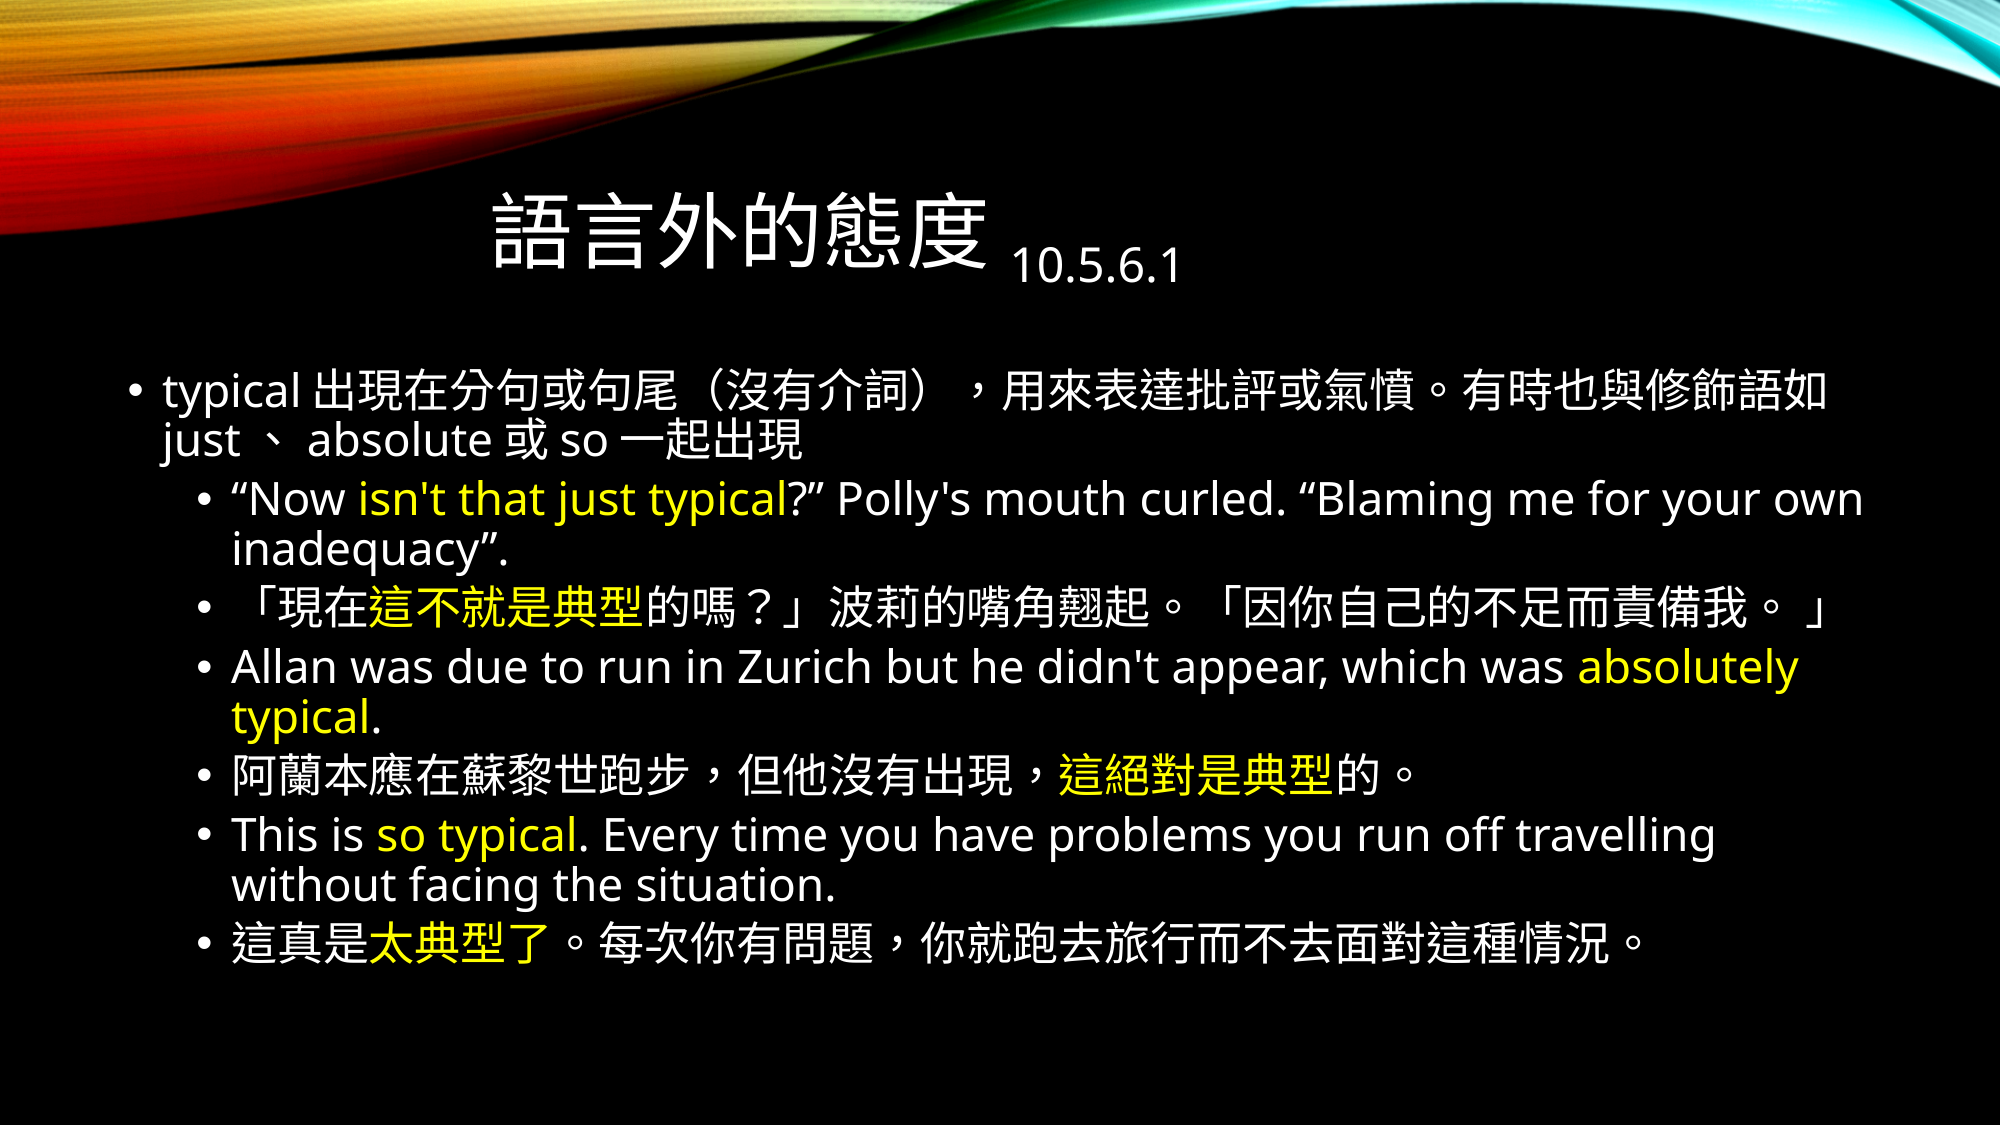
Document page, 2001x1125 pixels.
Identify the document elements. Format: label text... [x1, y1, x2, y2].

list typical出現在分句或句尾（沒有介詞），用來表達批評或氣憤。有時也與修飾語如just、absolute或so一起出現 “Now isn't that just typical?” Polly's mouth curled. “Blaming me for your own inadequacy”. 「現在這不就是典型的嗎？」波莉的嘴角翹起。「因你自己的不足而責備我。 」 Allan was due to run in Zurich but he didn't appear, which was absolutely typical. 阿蘭本應在蘇黎世跑步，但他沒有出現，這絕對是典型的。 This is so typical. Every time you have problems you run off travelling without facing the situation. 這真是太典型了。每次你有問題，你就跑去旅行而不去面對這種情況。 [112, 360, 1888, 1021]
picture [0, 0, 2000, 237]
title 語言外的態度10.5.6.1 [474, 125, 1888, 338]
